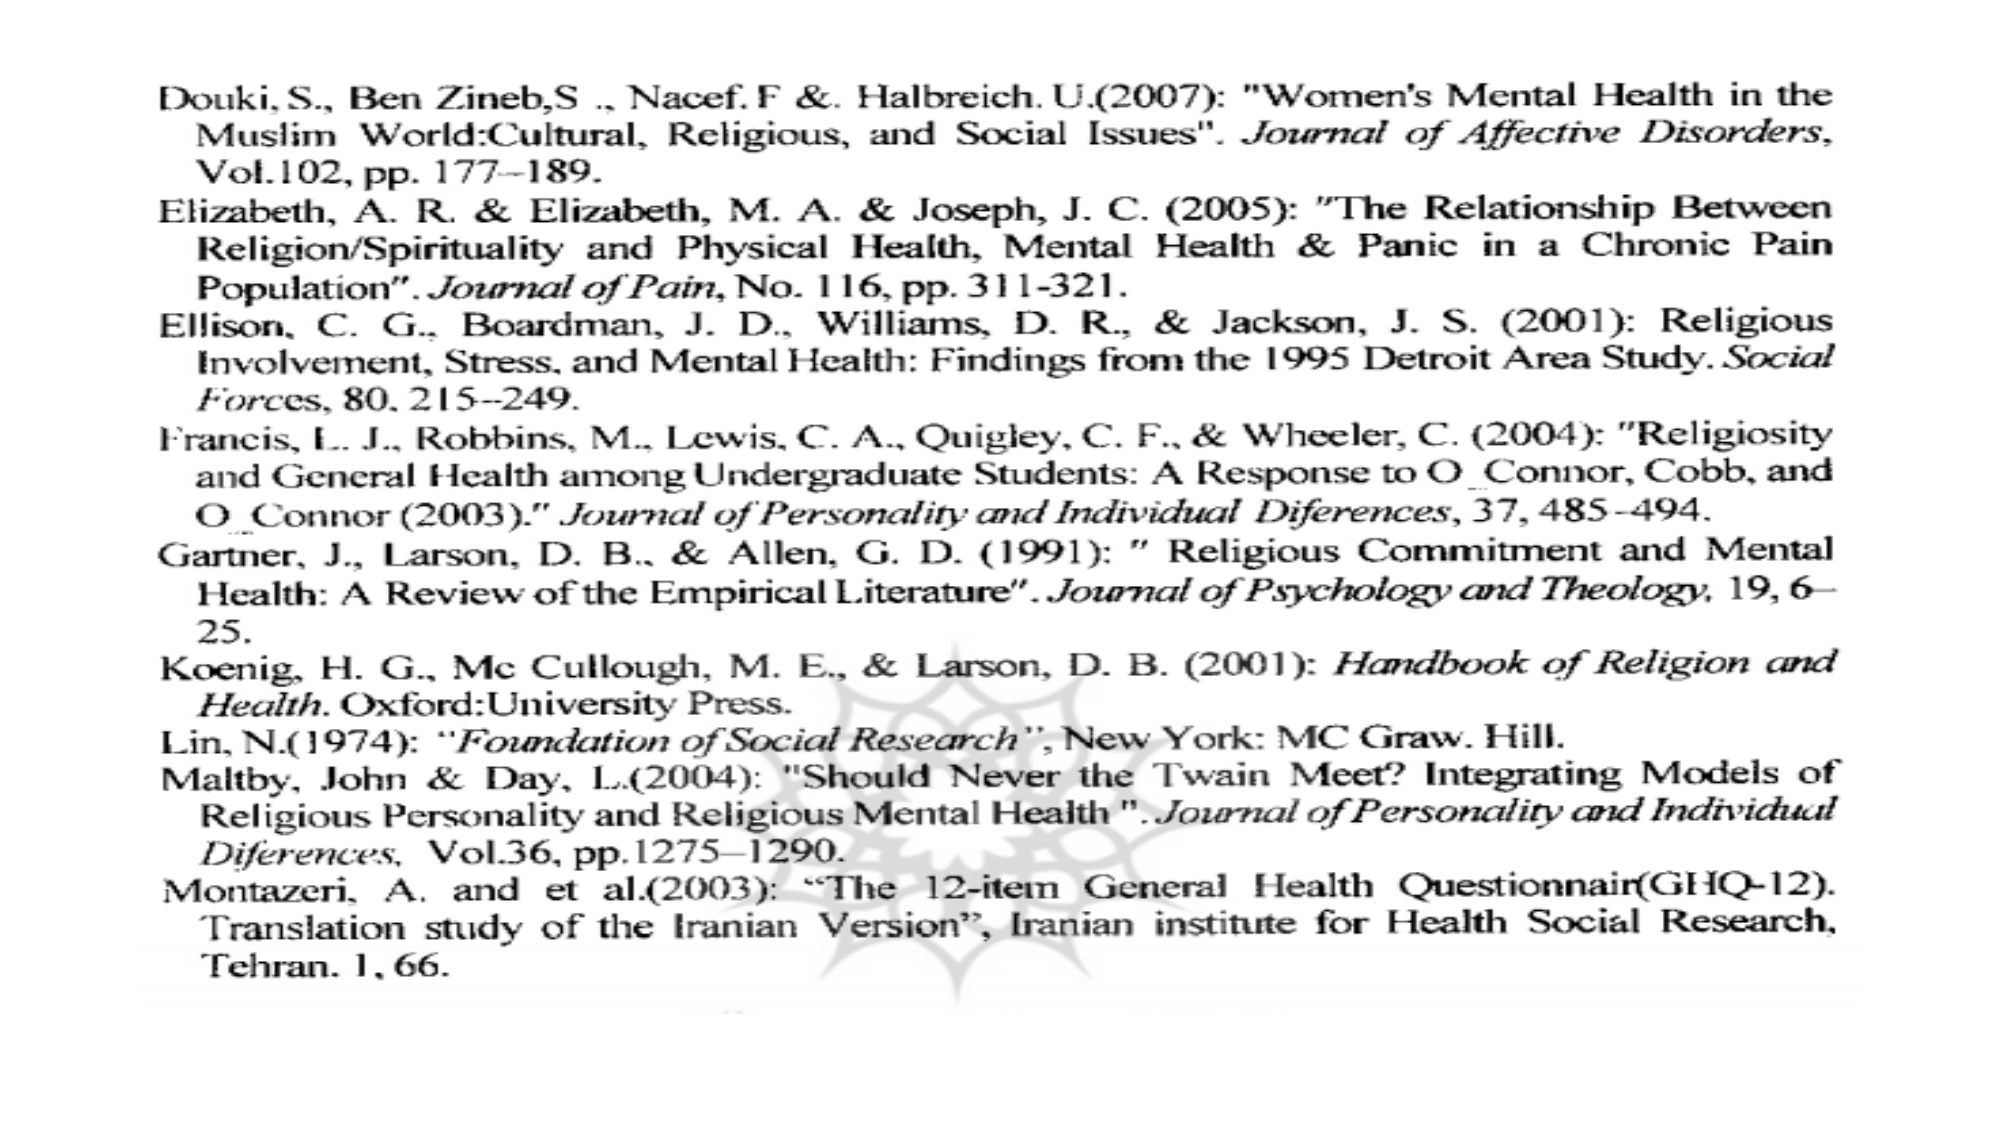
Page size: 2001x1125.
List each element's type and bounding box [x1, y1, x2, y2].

list [137, 78, 1863, 1014]
